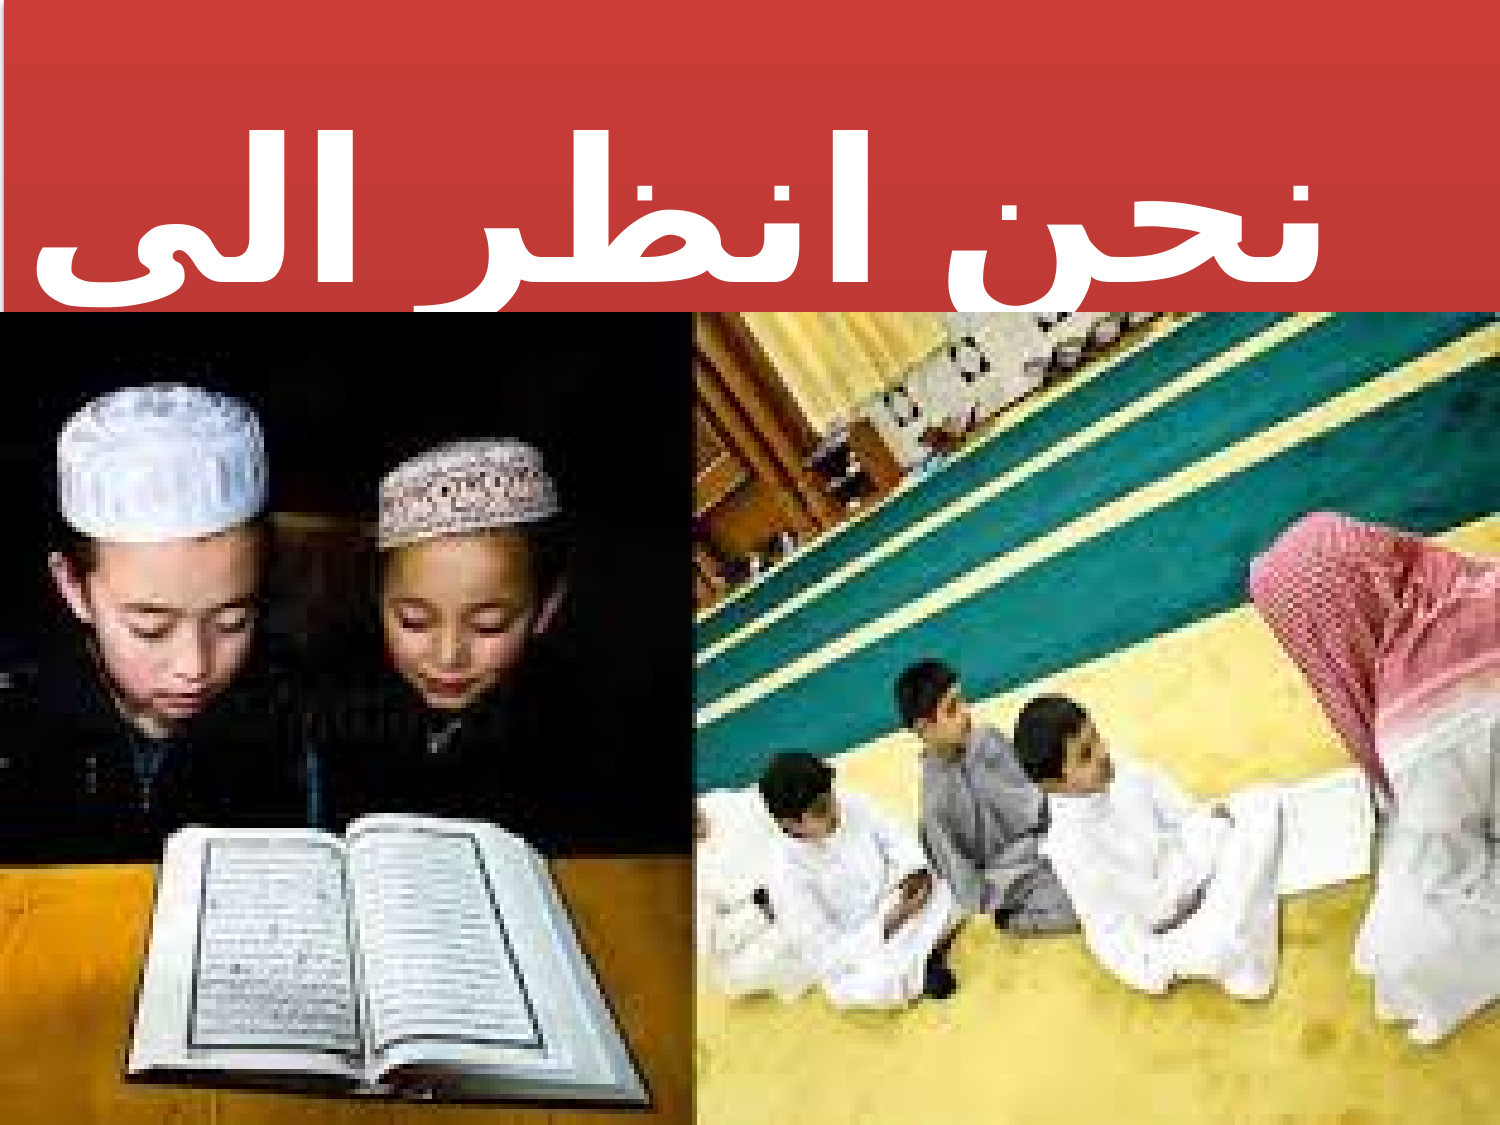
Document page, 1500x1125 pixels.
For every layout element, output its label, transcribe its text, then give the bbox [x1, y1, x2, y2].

text_box [3, 0, 1500, 311]
text_box نحن انظر الى صورة [0, 74, 1488, 310]
picture [0, 312, 1500, 1125]
